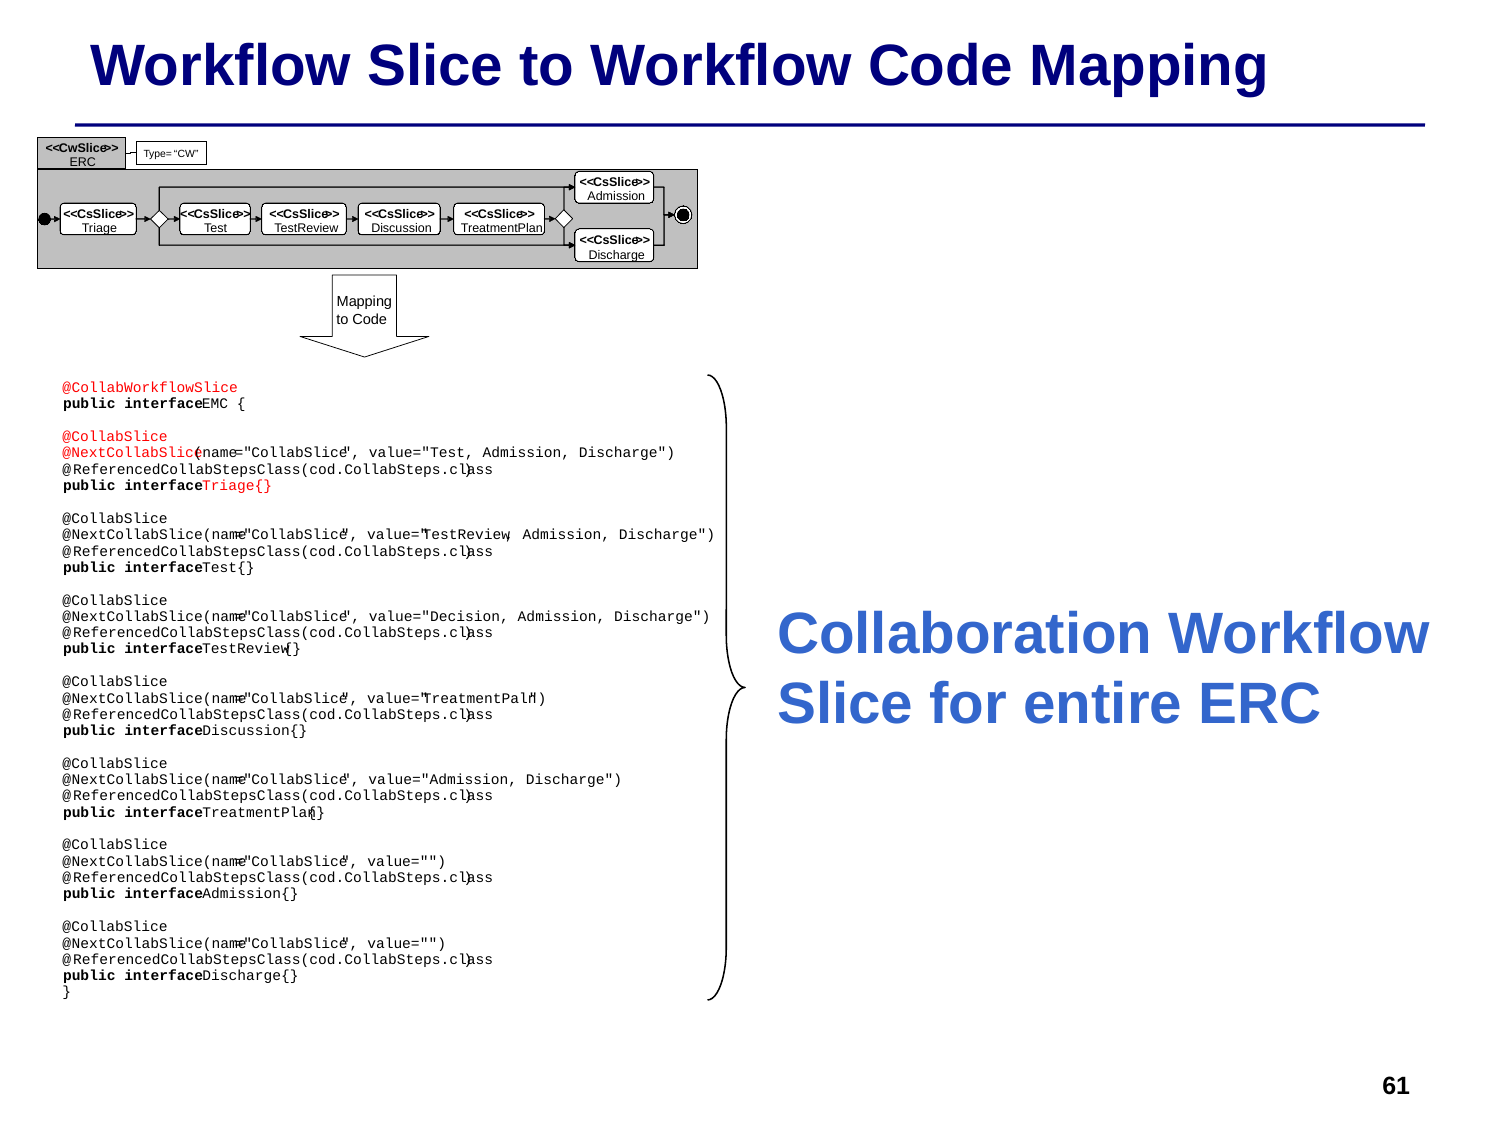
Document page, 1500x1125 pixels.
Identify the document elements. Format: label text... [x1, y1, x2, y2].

text_box @ [62, 867, 72, 886]
text_box @ [62, 443, 71, 459]
text_box @ [62, 770, 71, 786]
text_box TreatmentPlan [202, 802, 307, 820]
text_box ", value="") [341, 851, 456, 867]
text_box ", value="Test, Admission, Discharge") [342, 443, 676, 461]
title Workflow Slice to Workflow Code Mapping [75, 12, 1425, 109]
text_box NextCollabSlice(name [71, 770, 234, 788]
text_box public interface [63, 802, 202, 820]
text_box TestReview [202, 639, 283, 657]
text_box ReferencedCollabStepsClass(cod.CollabSteps.class [73, 786, 463, 804]
text_box public interface [63, 557, 202, 575]
text_box @ [62, 835, 71, 851]
text_box Test{} [202, 557, 255, 575]
text_box Discussion{} [202, 720, 308, 739]
text_box {} [307, 802, 326, 820]
text_box public interface [63, 884, 202, 902]
text_box =" [234, 443, 251, 459]
text_box TestReview [422, 524, 505, 543]
text_box CollabSlice [251, 851, 341, 867]
text_box ReferencedCollabStepsClass(cod.CollabSteps.class [73, 541, 463, 559]
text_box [299, 274, 430, 358]
text_box ) [463, 704, 473, 723]
text_box ) [463, 949, 473, 968]
text_box [707, 375, 746, 1000]
text_box ", value="Admission, Discharge") [342, 770, 632, 788]
text_box } [62, 982, 72, 1000]
text_box @ [62, 508, 71, 524]
text_box NextCollabSlice(name [71, 524, 234, 543]
text_box @ [62, 606, 71, 622]
text_box CollabSlice [251, 524, 340, 541]
text_box @ [62, 378, 71, 396]
text_box Triage{} [202, 475, 273, 494]
text_box @ [62, 524, 71, 541]
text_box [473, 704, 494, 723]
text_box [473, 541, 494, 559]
text_box ReferencedCollabStepsClass(cod.CollabSteps.class [73, 704, 463, 723]
text_box @ [62, 851, 71, 867]
text_box {} [283, 639, 302, 657]
text_box ) [463, 622, 473, 641]
text_box ") [528, 688, 556, 706]
text_box CollabSlice [71, 672, 168, 688]
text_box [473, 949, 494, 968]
text_box CollabSlice [71, 753, 168, 770]
text_box NextCollabSlice(name [71, 851, 234, 870]
text_box @ [62, 786, 72, 804]
text_box public interface [63, 639, 202, 657]
text_box @ [62, 688, 71, 704]
text_box ", value="Decision, Admission, Discharge") [342, 606, 720, 625]
text_box CollabWorkflowSlice [71, 378, 239, 394]
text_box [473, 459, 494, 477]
text_box , Admission, Discharge") [505, 524, 725, 543]
text_box =" [234, 933, 251, 949]
text_box NextCollabSlice(name [71, 606, 234, 625]
text_box NextCollabSlice [71, 443, 193, 461]
text_box =" [234, 524, 251, 541]
text_box public interface [63, 475, 202, 494]
text_box ReferencedCollabStepsClass(cod.CollabSteps.class [73, 949, 463, 968]
text_box ", value=" [340, 524, 422, 541]
text_box @ [62, 753, 71, 770]
text_box @ [62, 426, 71, 443]
text_box ) [463, 867, 473, 886]
text_box CollabSlice [71, 508, 168, 524]
text_box =" [234, 606, 251, 622]
text_box CollabSlice [71, 835, 168, 851]
text_box @ [62, 949, 72, 968]
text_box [37, 137, 698, 269]
text_box NextCollabSlice(name [71, 688, 234, 706]
text_box =" [234, 688, 251, 704]
text_box TreatmentPaln [422, 688, 528, 706]
text_box @ [62, 541, 72, 559]
text_box CollabSlice [71, 426, 168, 443]
text_box @ [62, 622, 72, 641]
text_box CollabSlice [251, 933, 341, 949]
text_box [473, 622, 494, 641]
text_box =" [234, 851, 251, 867]
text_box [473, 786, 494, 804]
text_box 61 [1074, 1062, 1425, 1100]
text_box public interface [63, 720, 202, 739]
text_box ) [463, 541, 473, 559]
text_box (name [193, 443, 234, 459]
text_box =" [234, 770, 251, 786]
text_box @ [62, 933, 71, 949]
text_box ReferencedCollabStepsClass(cod.CollabSteps.class [73, 867, 463, 886]
text_box ) [463, 786, 473, 804]
text_box EMC { [201, 394, 246, 412]
text_box Discharge{} [202, 966, 299, 984]
text_box CollabSlice [251, 606, 342, 622]
text_box ReferencedCollabStepsClass(cod.CollabSteps.class [73, 459, 463, 477]
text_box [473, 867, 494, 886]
text_box @ [62, 917, 71, 933]
text_box ) [463, 459, 473, 477]
text_box @ [62, 704, 72, 723]
text_box CollabSlice [71, 917, 168, 933]
text_box NextCollabSlice(name [71, 933, 234, 951]
text_box public interface [63, 966, 202, 984]
text_box CollabSlice [251, 688, 340, 704]
text_box public interface [63, 394, 201, 412]
text_box ReferencedCollabStepsClass(cod.CollabSteps.class [73, 622, 463, 641]
text_box @ [62, 590, 71, 606]
text_box CollabSlice [251, 770, 342, 786]
text_box ", value="") [341, 933, 456, 949]
text_box Collaboration Workflow Slice for entire ERC [762, 587, 1475, 743]
text_box Admission{} [202, 884, 299, 902]
text_box ", value=" [340, 688, 422, 704]
text_box @ [62, 672, 71, 688]
text_box CollabSlice [251, 443, 342, 459]
text_box @ [62, 459, 72, 477]
text_box CollabSlice [71, 590, 168, 606]
